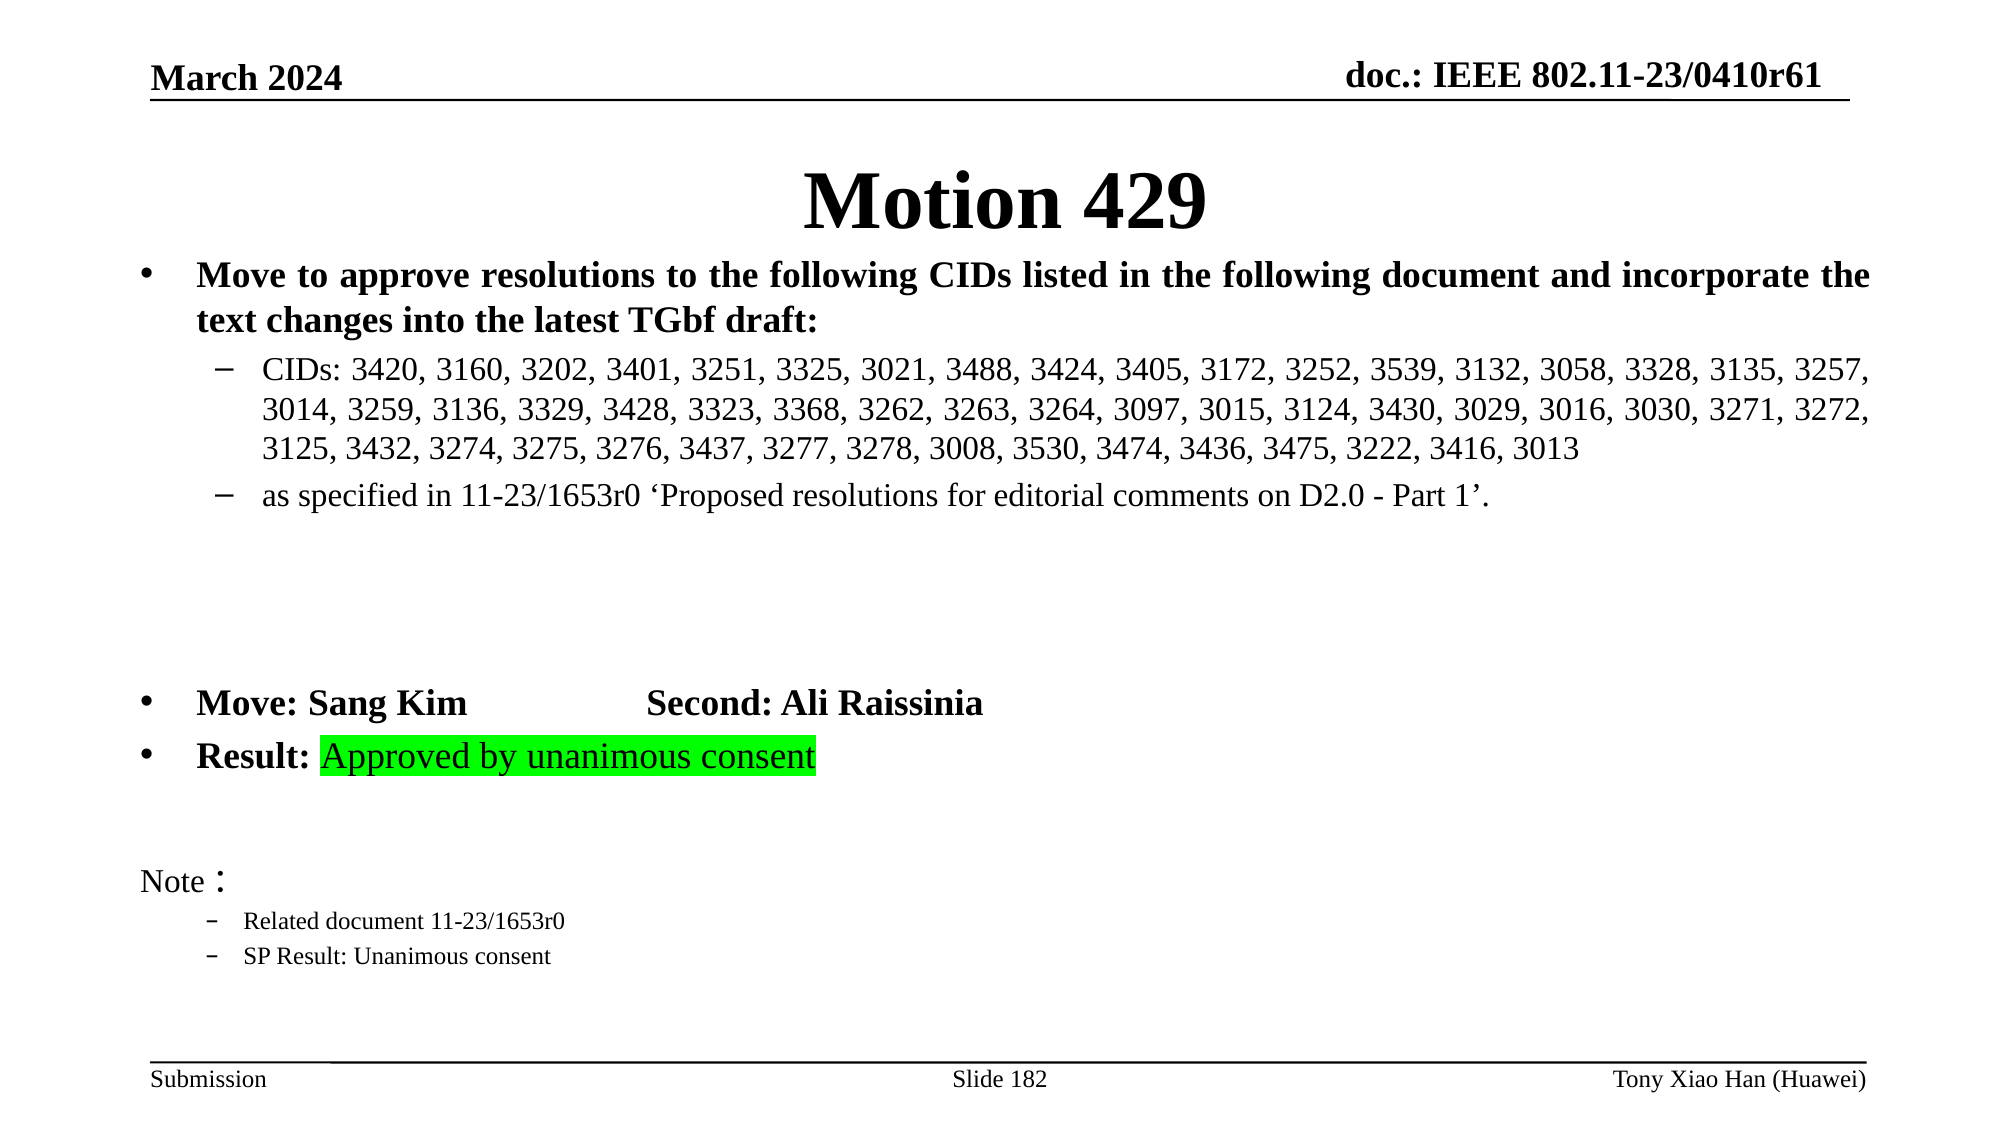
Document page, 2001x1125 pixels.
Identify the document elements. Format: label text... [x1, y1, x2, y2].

text_box Move to approve resolutions to the following CIDs listed in the following document and incorporate the text changes into the latest TGbf draft: CIDs: 3420, 3160, 3202, 3401, 3251, 3325, 3021, 3488, 3424, 3405, 3172, 3252, 3539, 3132, 3058, 3328, 3135, 3257, 3014, 3259, 3136, 3329, 3428, 3323, 3368, 3262, 3263, 3264, 3097, 3015, 3124, 3430, 3029, 3016, 3030, 3271, 3272, 3125, 3432, 3274, 3275, 3276, 3437, 3277, 3278, 3008, 3530, 3474, 3436, 3475, 3222, 3416, 3013 as specified in 11-23/1653r0 ‘Proposed resolutions for editorial comments on D2.0 - Part 1’. Move: Sang Kim Second: Ali Raissinia Result: Approved by unanimous consent Note： Related document 11-23/1653r0 SP Result: Unanimous consent [125, 212, 1888, 988]
text_box Motion 429 [368, 137, 1644, 212]
